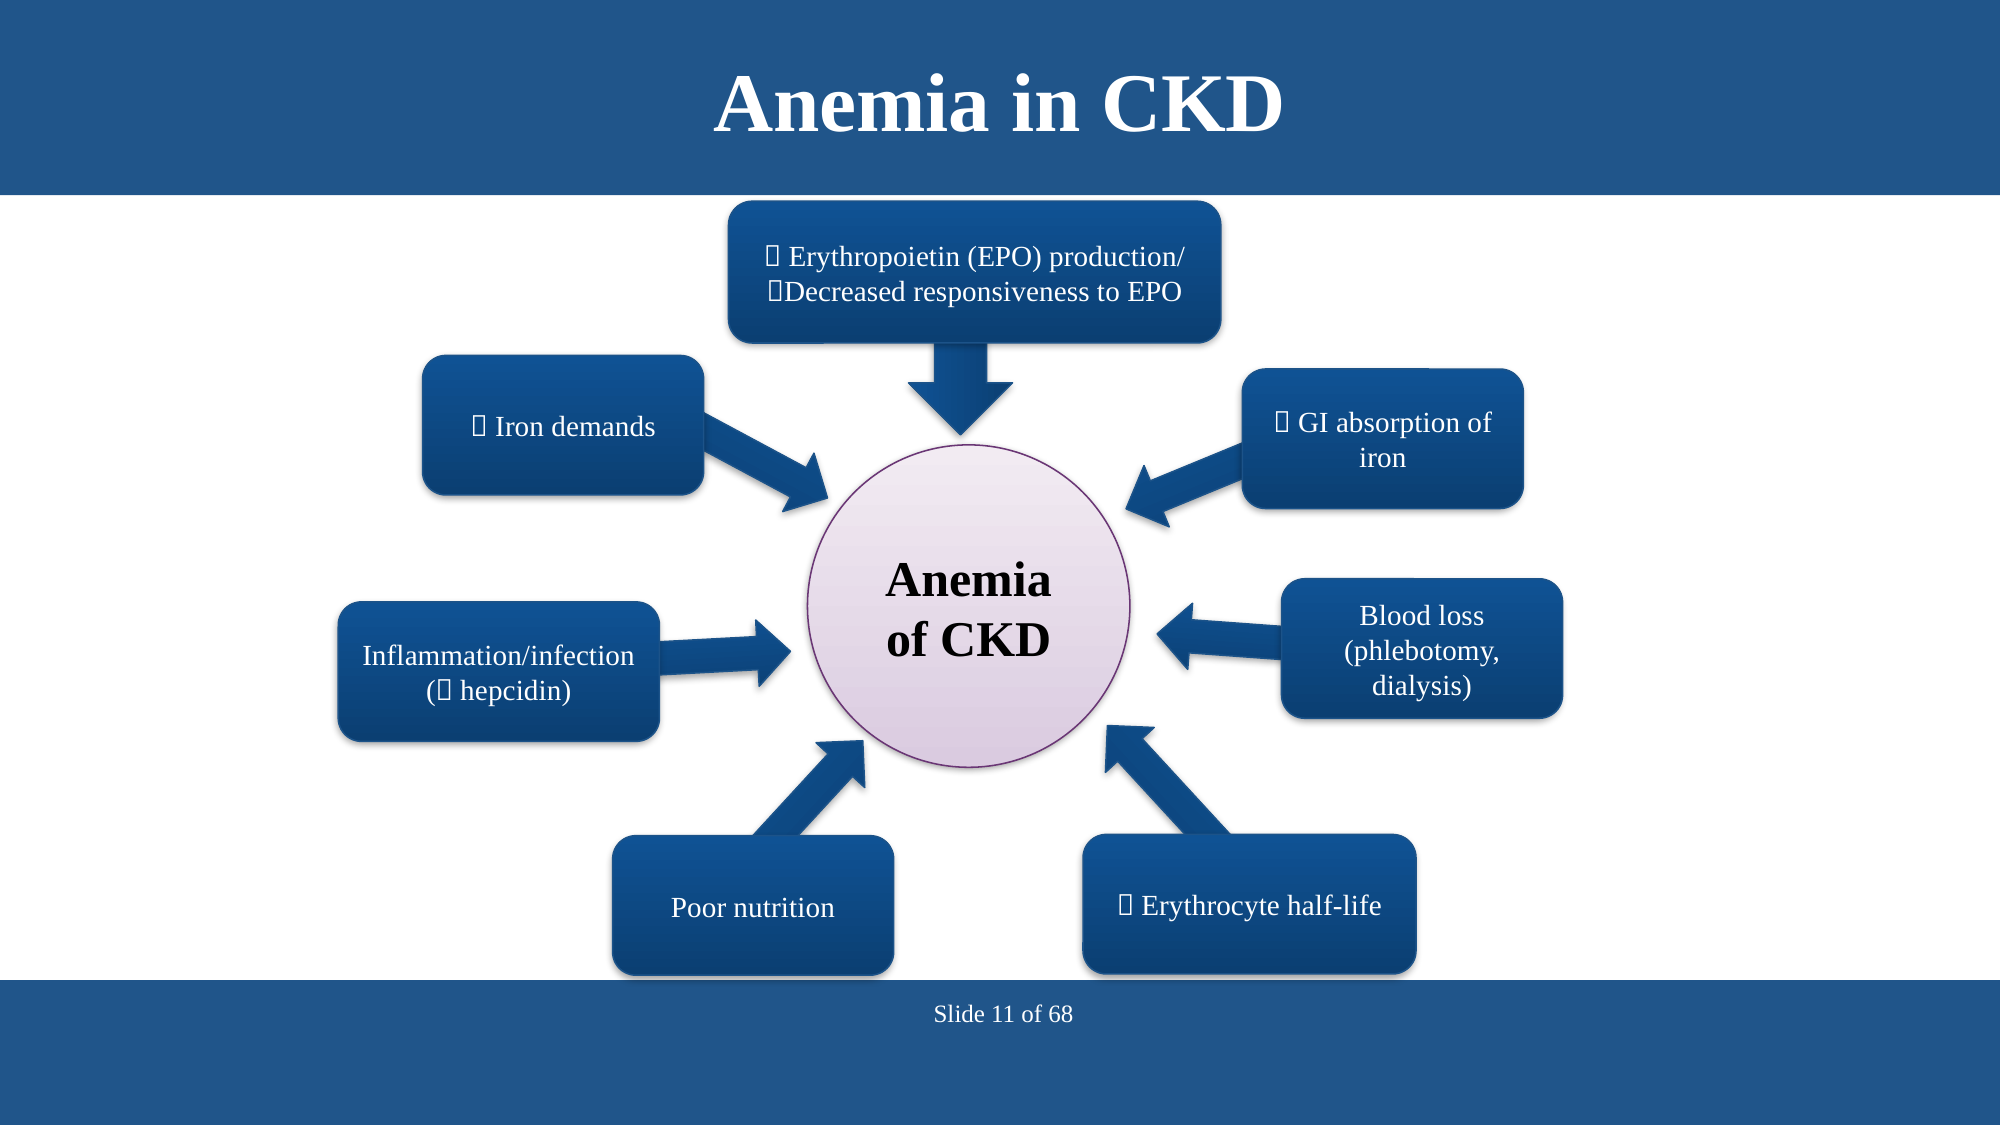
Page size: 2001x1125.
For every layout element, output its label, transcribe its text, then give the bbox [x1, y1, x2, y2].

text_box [1156, 578, 1563, 719]
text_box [1082, 700, 1417, 975]
title Anemia in CKD [0, 0, 2000, 197]
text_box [338, 601, 791, 742]
text_box Anemia of CKD [806, 444, 1131, 769]
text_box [1118, 368, 1524, 509]
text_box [422, 355, 839, 496]
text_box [728, 200, 1222, 435]
text_box Slide 11 of 68 [918, 990, 1111, 1036]
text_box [612, 715, 894, 976]
